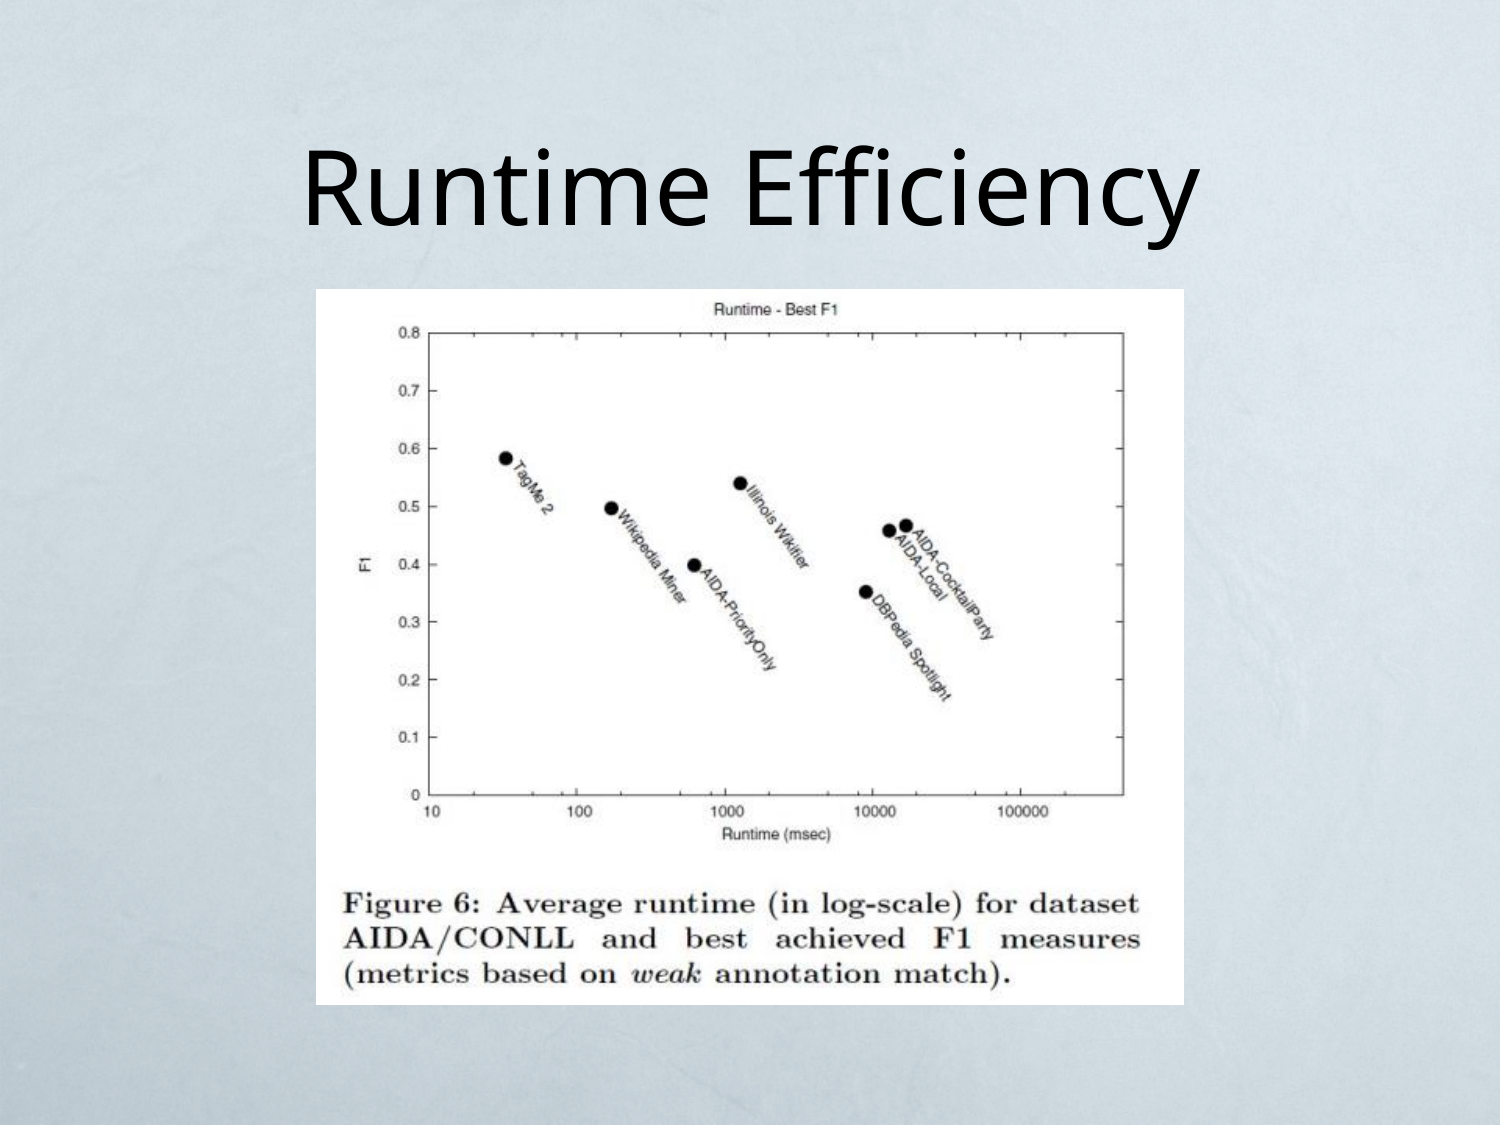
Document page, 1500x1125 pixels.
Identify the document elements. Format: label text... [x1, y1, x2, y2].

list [314, 287, 1186, 1007]
title Runtime Efficiency [81, 15, 1419, 254]
